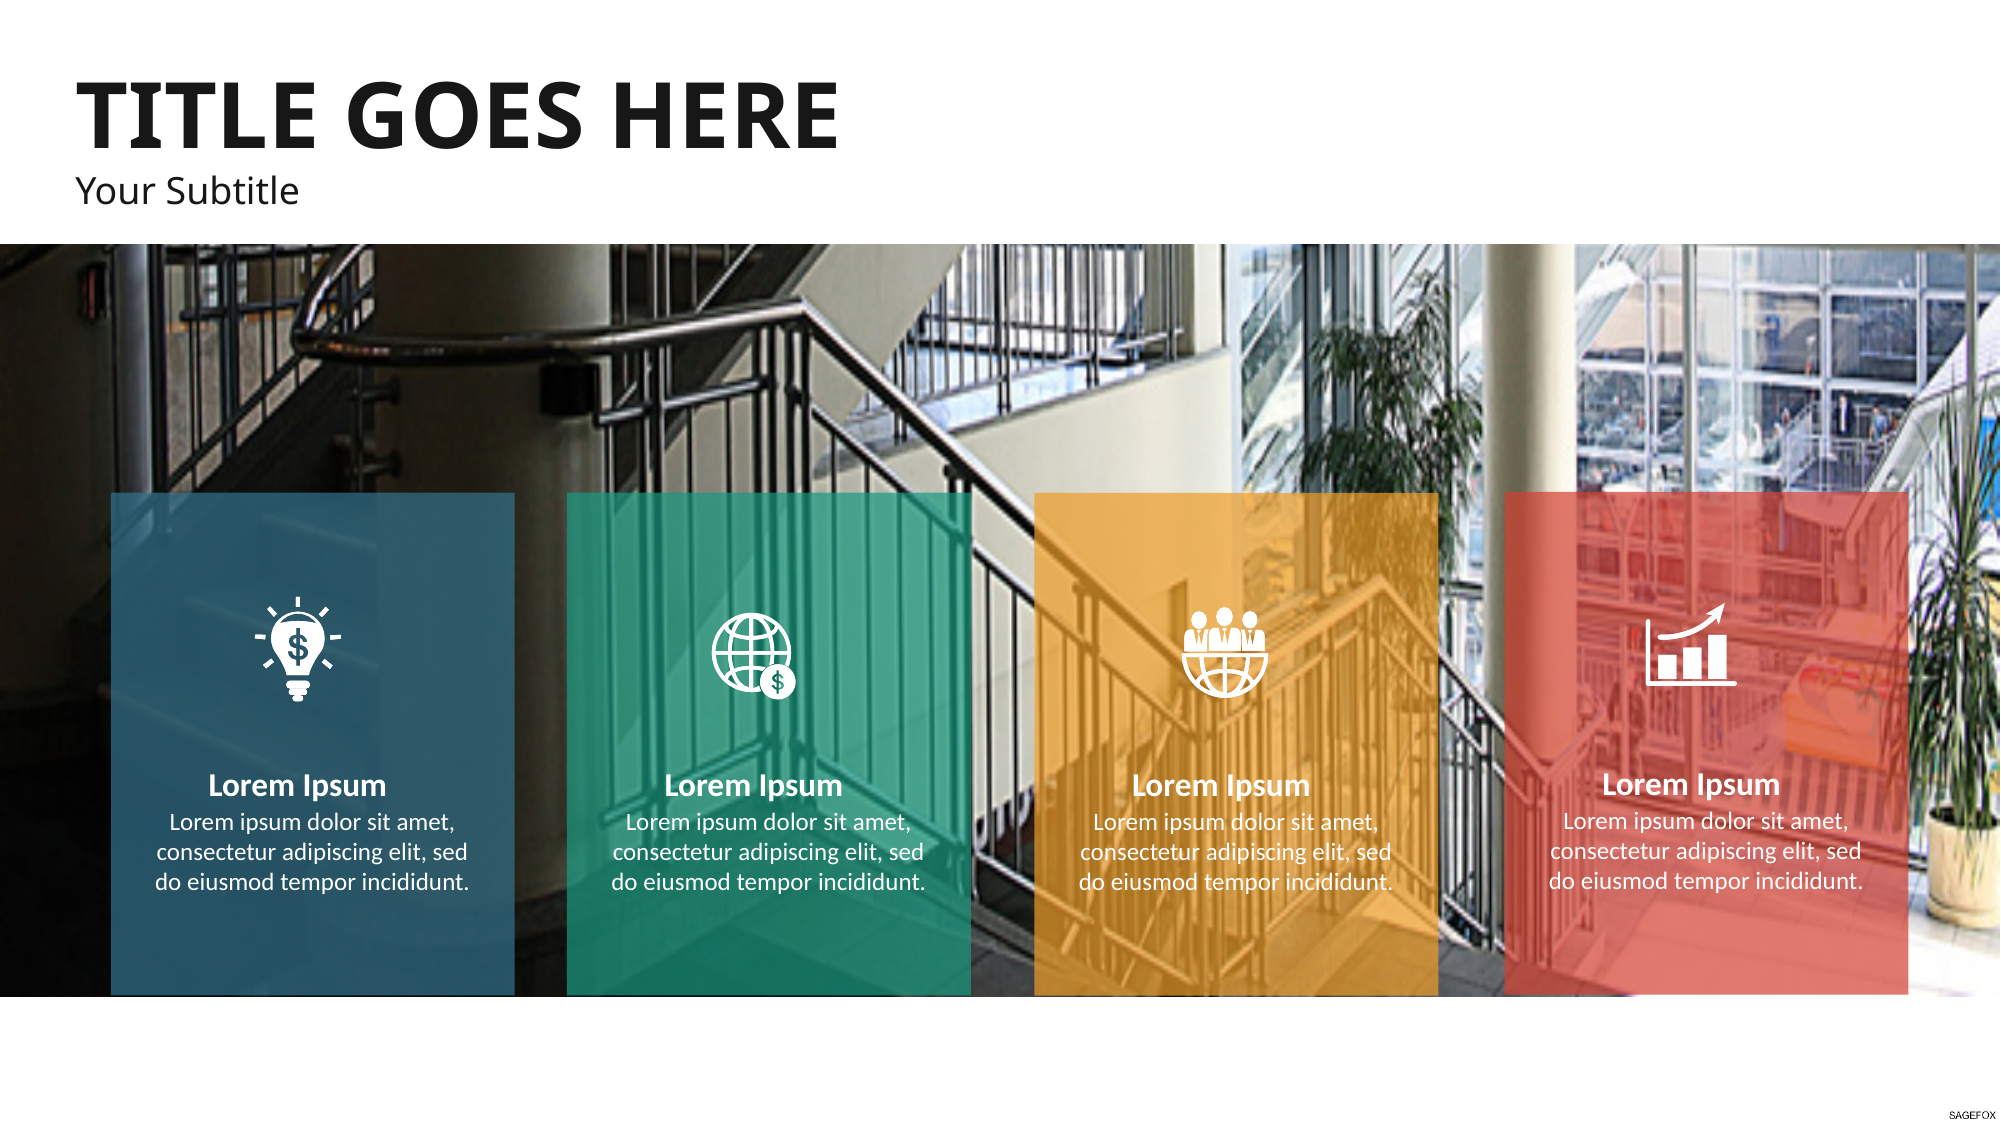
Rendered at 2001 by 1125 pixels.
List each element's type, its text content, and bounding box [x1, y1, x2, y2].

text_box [711, 612, 796, 700]
picture [1924, 1102, 2000, 1123]
text_box TITLE GOES HERE Your Subtitle [60, 49, 1036, 220]
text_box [1645, 603, 1737, 686]
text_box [1544, 762, 1869, 896]
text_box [1074, 763, 1399, 897]
text_box [0, 244, 2000, 997]
text_box [110, 492, 516, 996]
text_box [566, 492, 972, 996]
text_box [150, 763, 475, 897]
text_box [254, 596, 341, 702]
text_box [1033, 492, 1439, 997]
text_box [607, 763, 931, 897]
text_box [1504, 491, 1910, 996]
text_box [1181, 607, 1269, 698]
